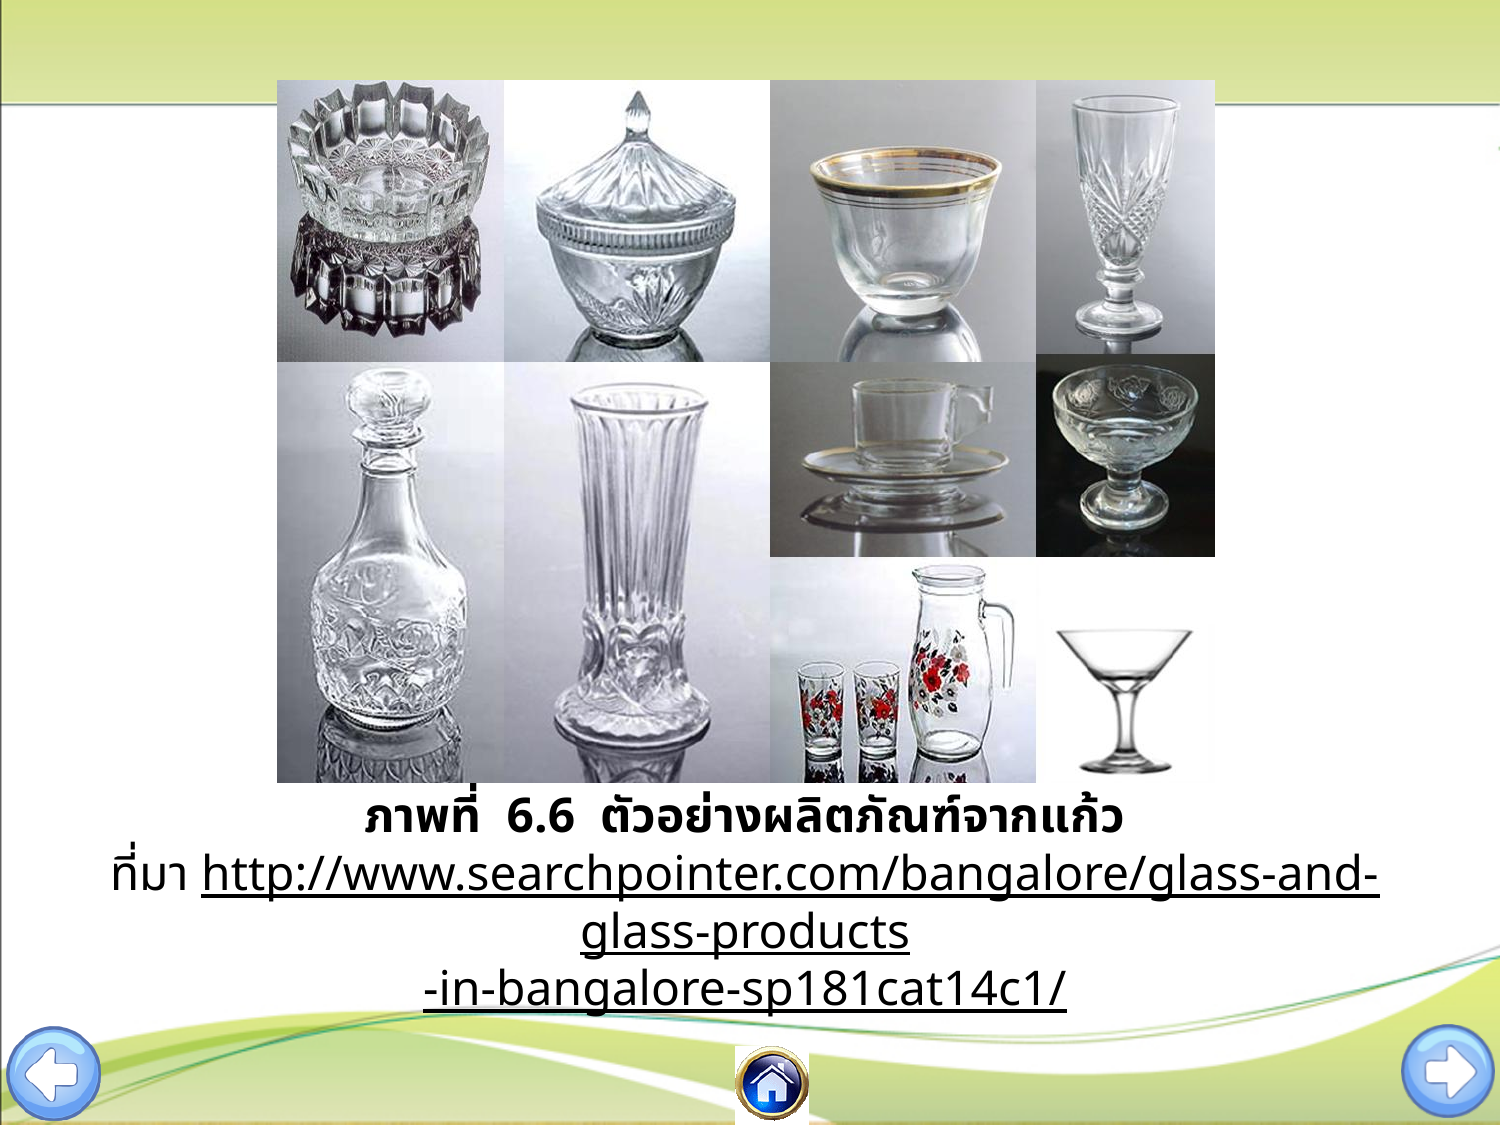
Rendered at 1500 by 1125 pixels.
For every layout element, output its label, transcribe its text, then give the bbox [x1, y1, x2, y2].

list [277, 79, 1215, 784]
picture [0, 0, 1500, 1125]
title ภาพที่ 6.6 ตัวอย่างผลิตภัณฑ์จากแก้ว ที่มา http://www.searchpointer.com/bangalore/glass-and-glass-products -in-bangalore-sp181cat14c1/ [70, 777, 1421, 1024]
